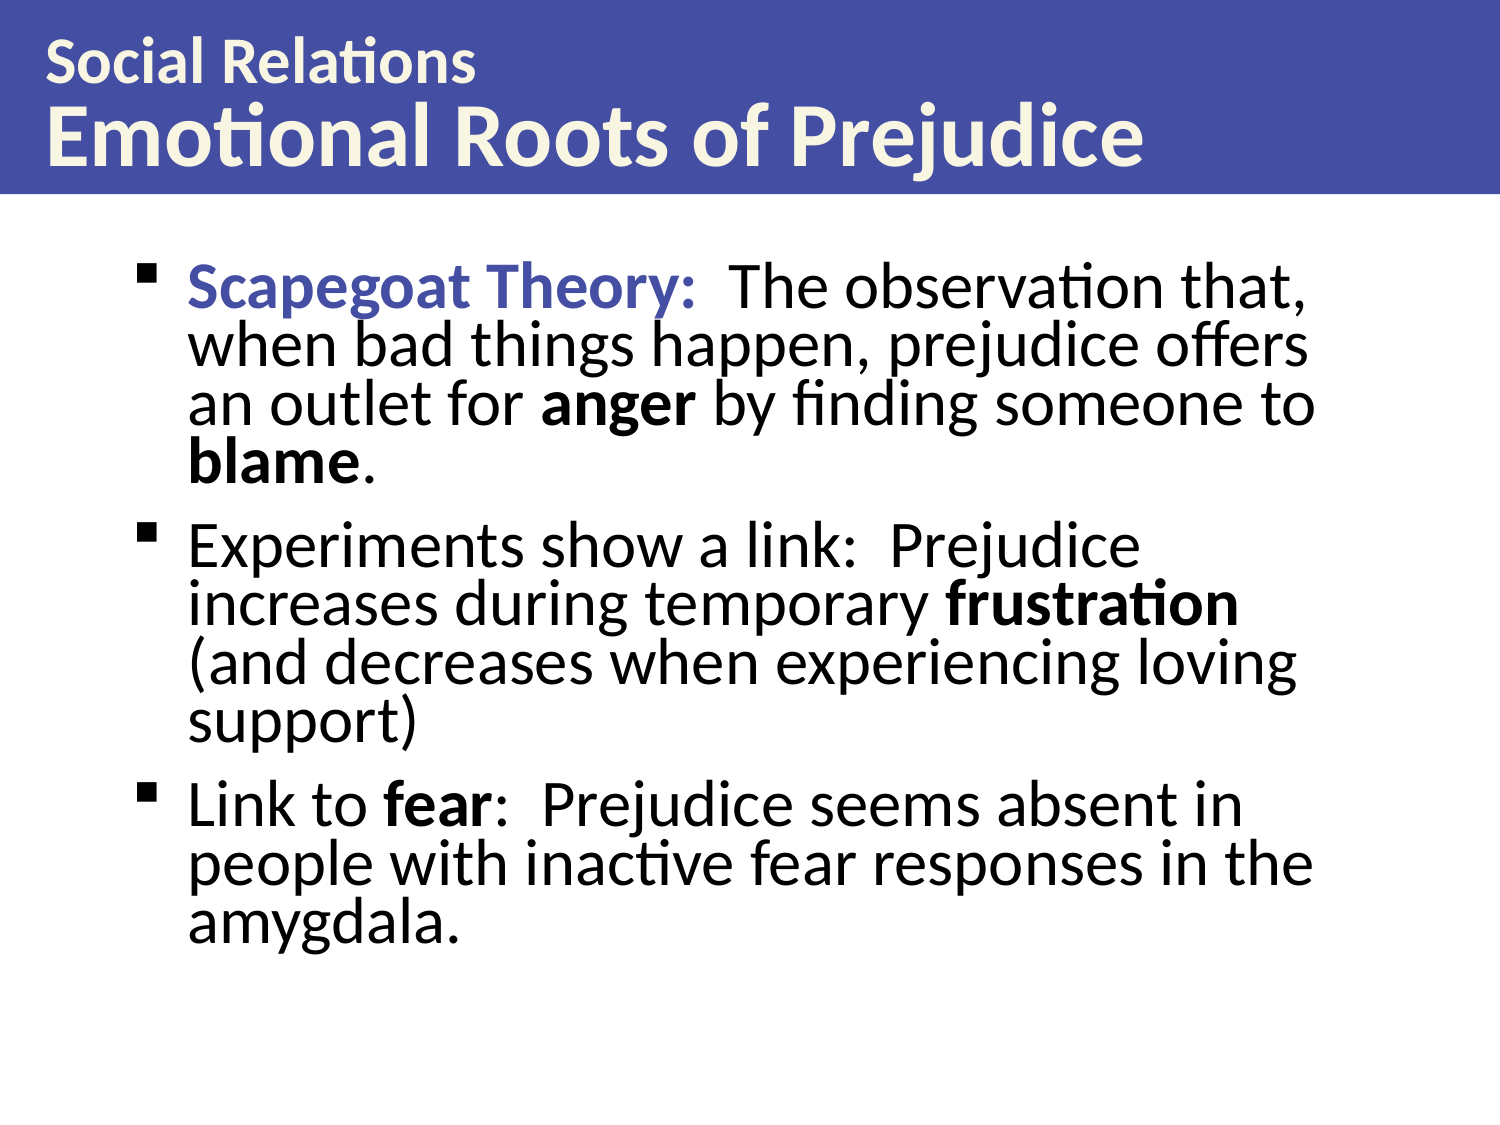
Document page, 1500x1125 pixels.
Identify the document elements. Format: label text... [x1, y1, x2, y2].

text_box Social Relations Emotional Roots of Prejudice [0, 0, 1500, 195]
list Scapegoat Theory: The observation that, when bad things happen, prejudice offers an outlet for anger by finding someone to blame. Experiments show a link: Prejudice increases during temporary frustration (and decreases when experiencing loving support) Link to fear: Prejudice seems absent in people with inactive fear responses in the amygdala. [116, 255, 1384, 999]
